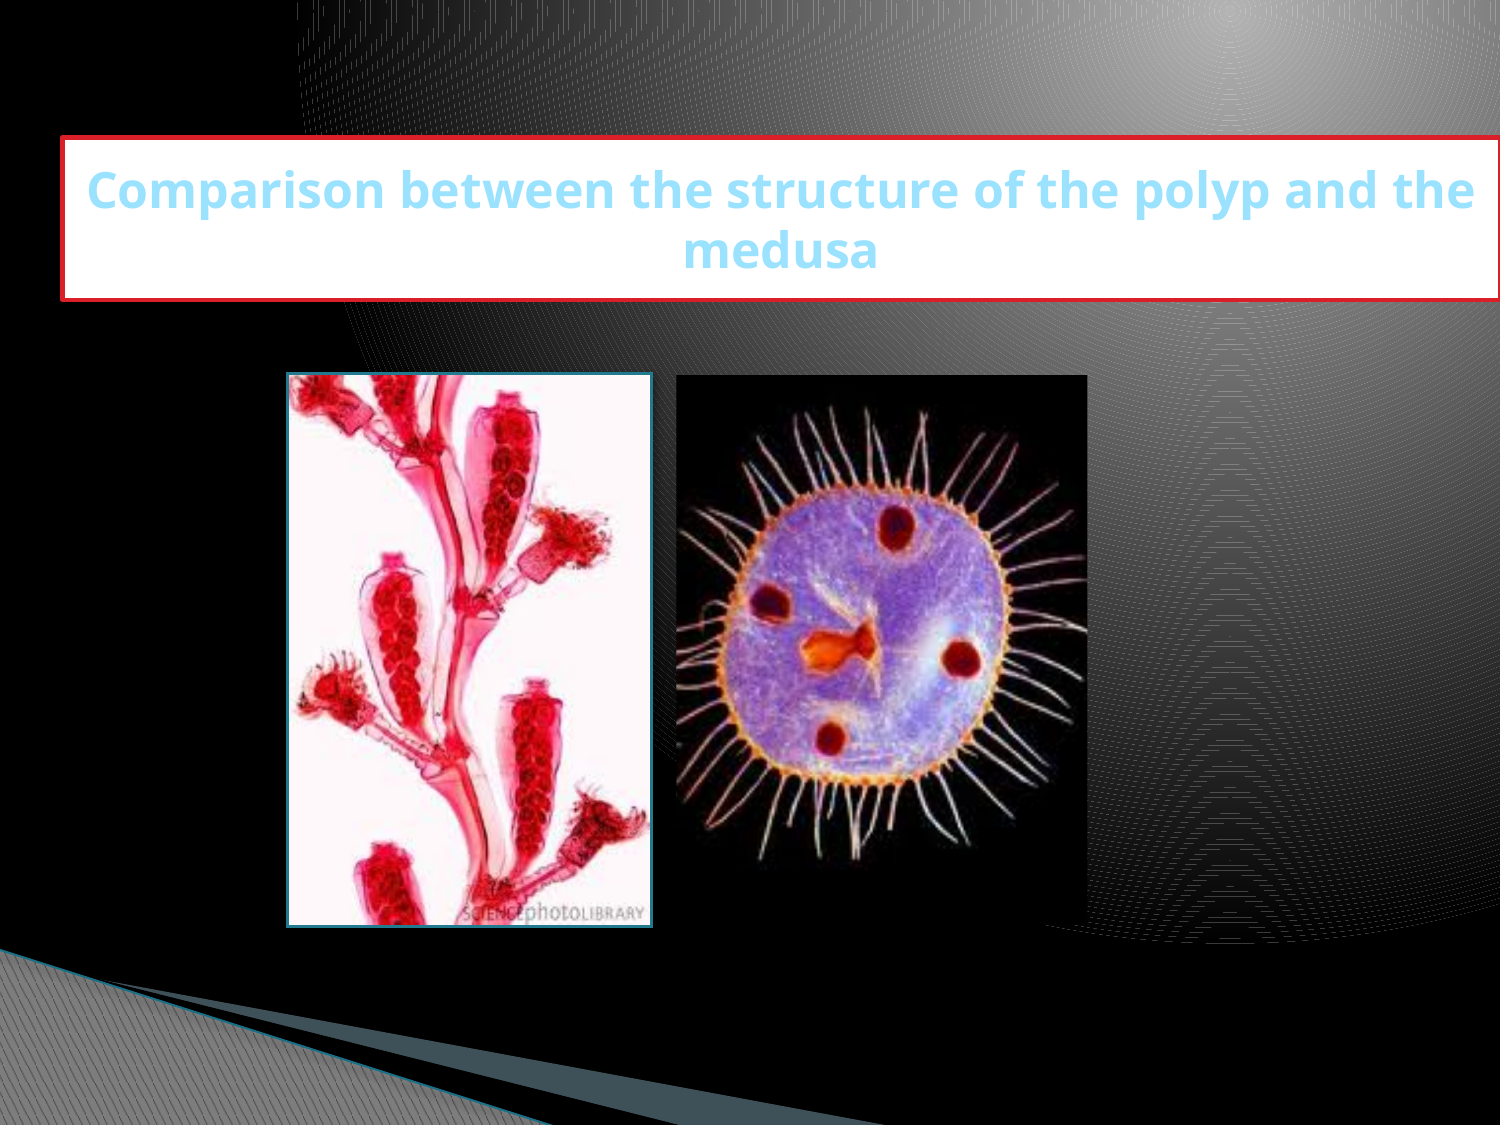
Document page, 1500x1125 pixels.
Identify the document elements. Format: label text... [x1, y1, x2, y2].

picture [0, 952, 543, 1125]
picture [288, 374, 1158, 926]
title Comparison between the structure of the polyp and the medusa [58, 133, 1500, 304]
